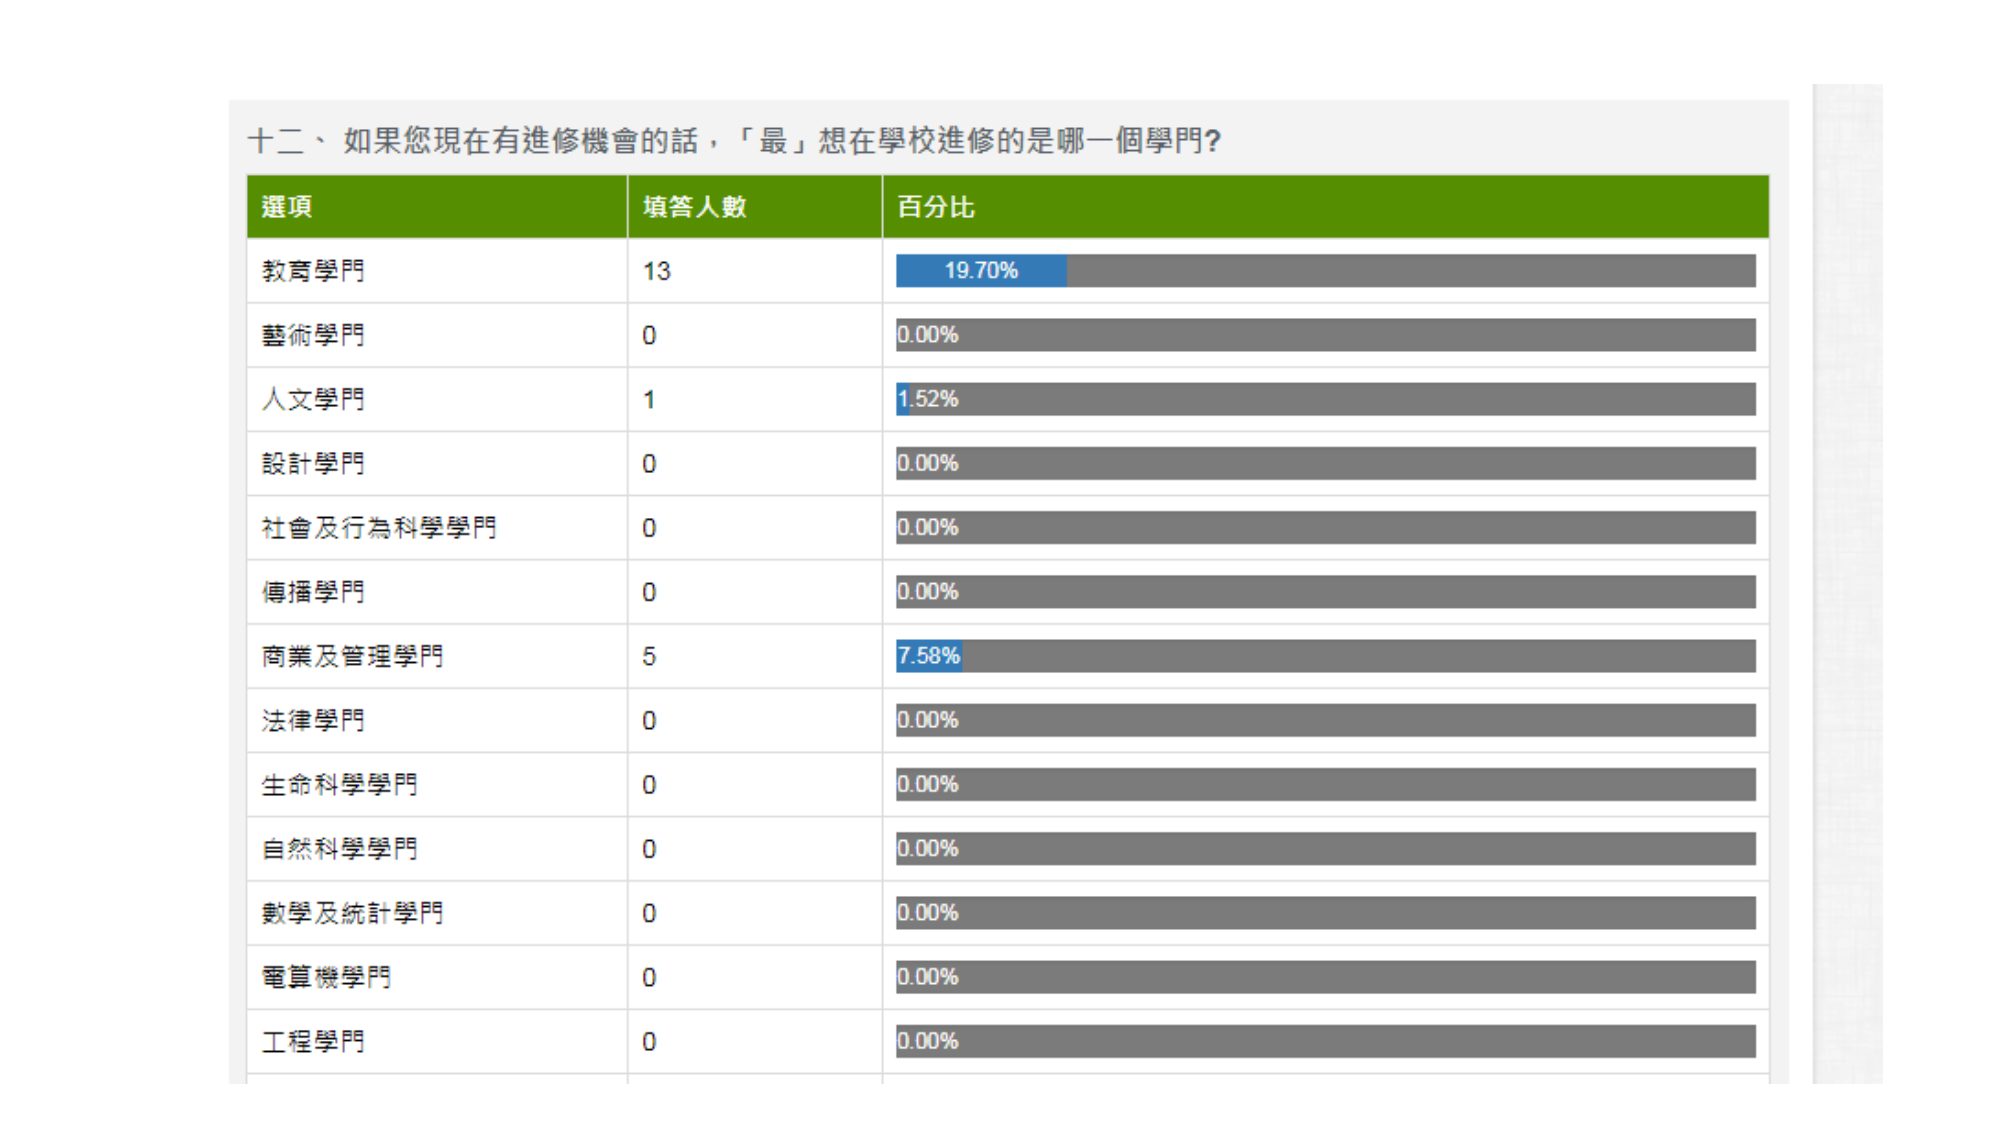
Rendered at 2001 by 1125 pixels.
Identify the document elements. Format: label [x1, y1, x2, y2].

picture [191, 84, 1883, 1084]
